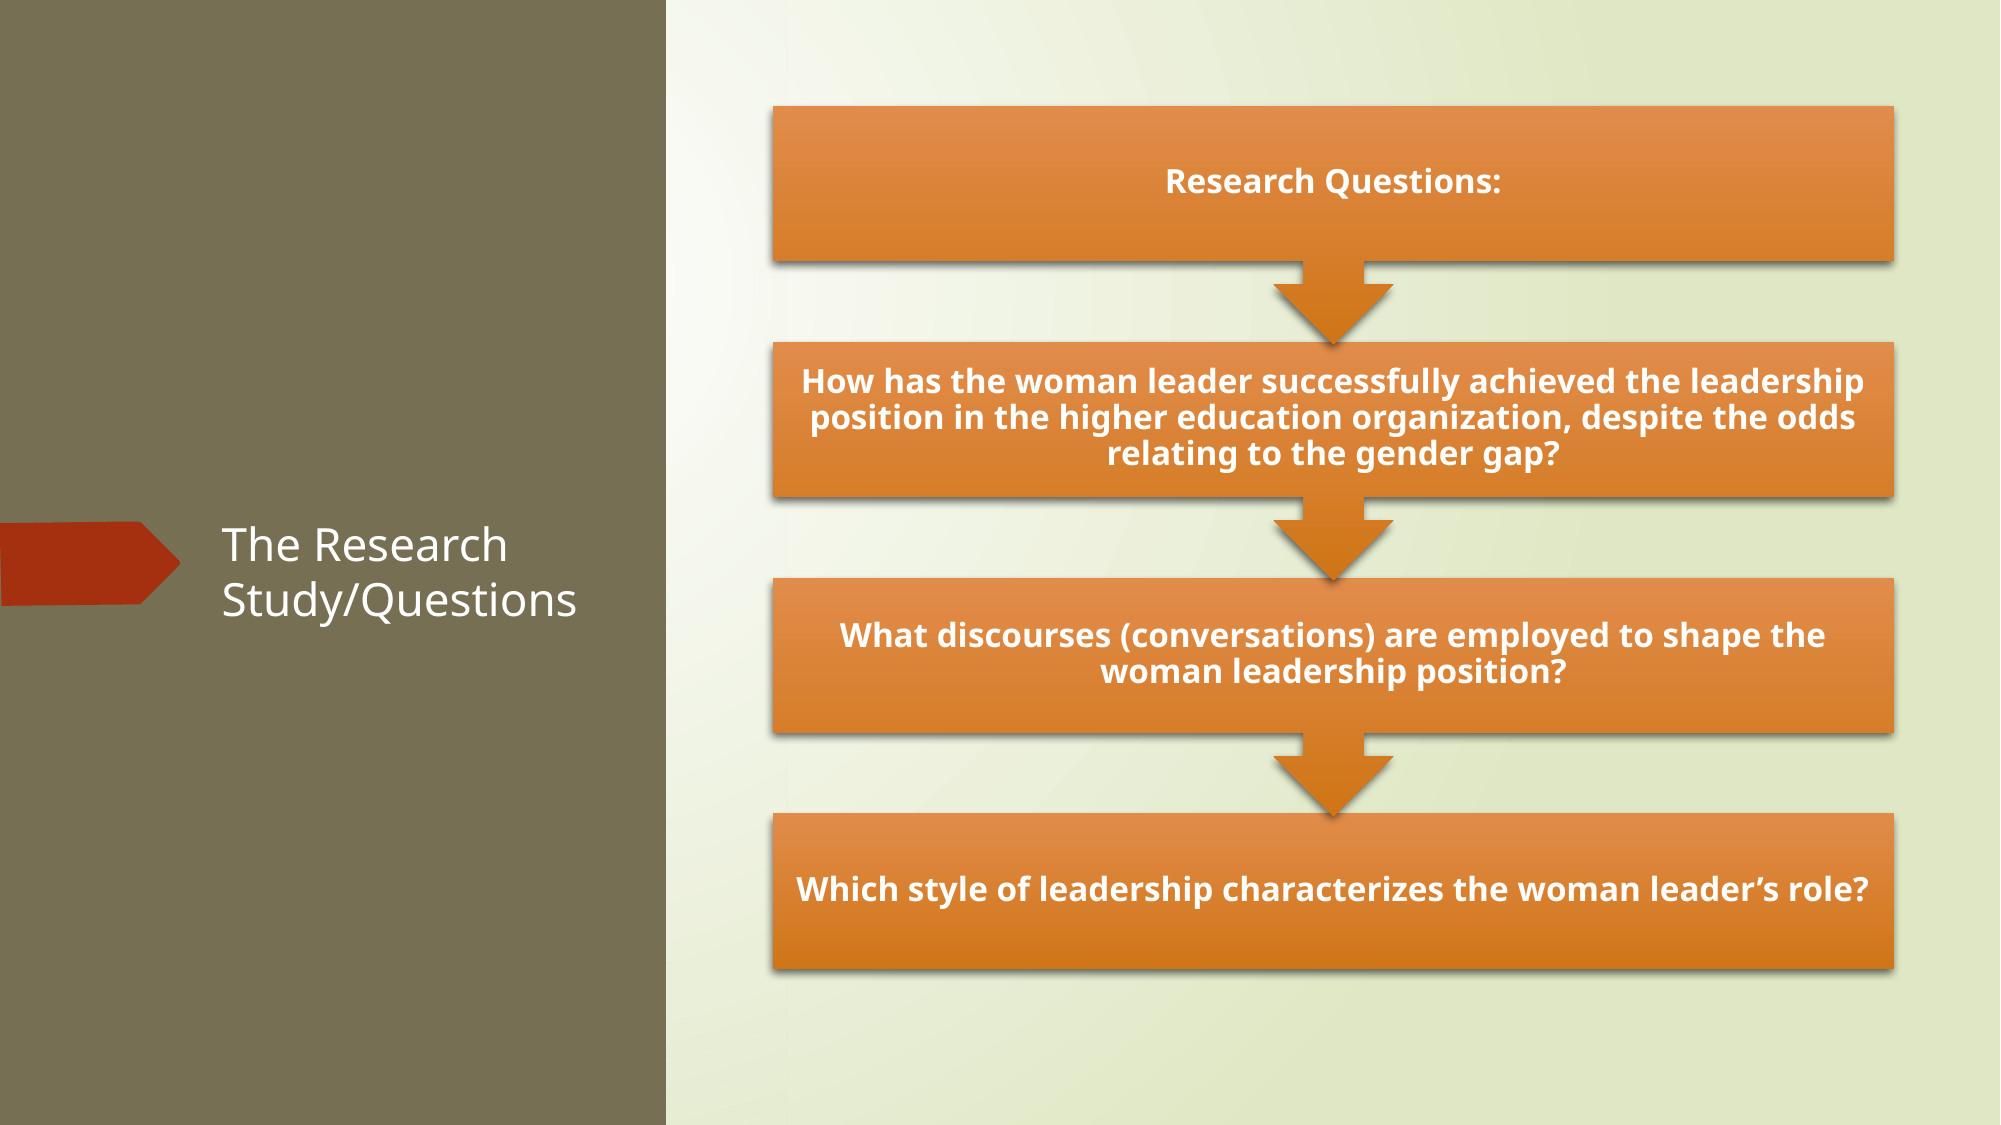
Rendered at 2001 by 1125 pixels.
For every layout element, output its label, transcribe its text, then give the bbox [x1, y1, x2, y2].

text_box [785, 0, 2000, 1125]
title The Research Study/Questions [206, 508, 610, 1006]
text_box [0, 0, 667, 1125]
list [772, 104, 1895, 970]
text_box [0, 521, 181, 606]
